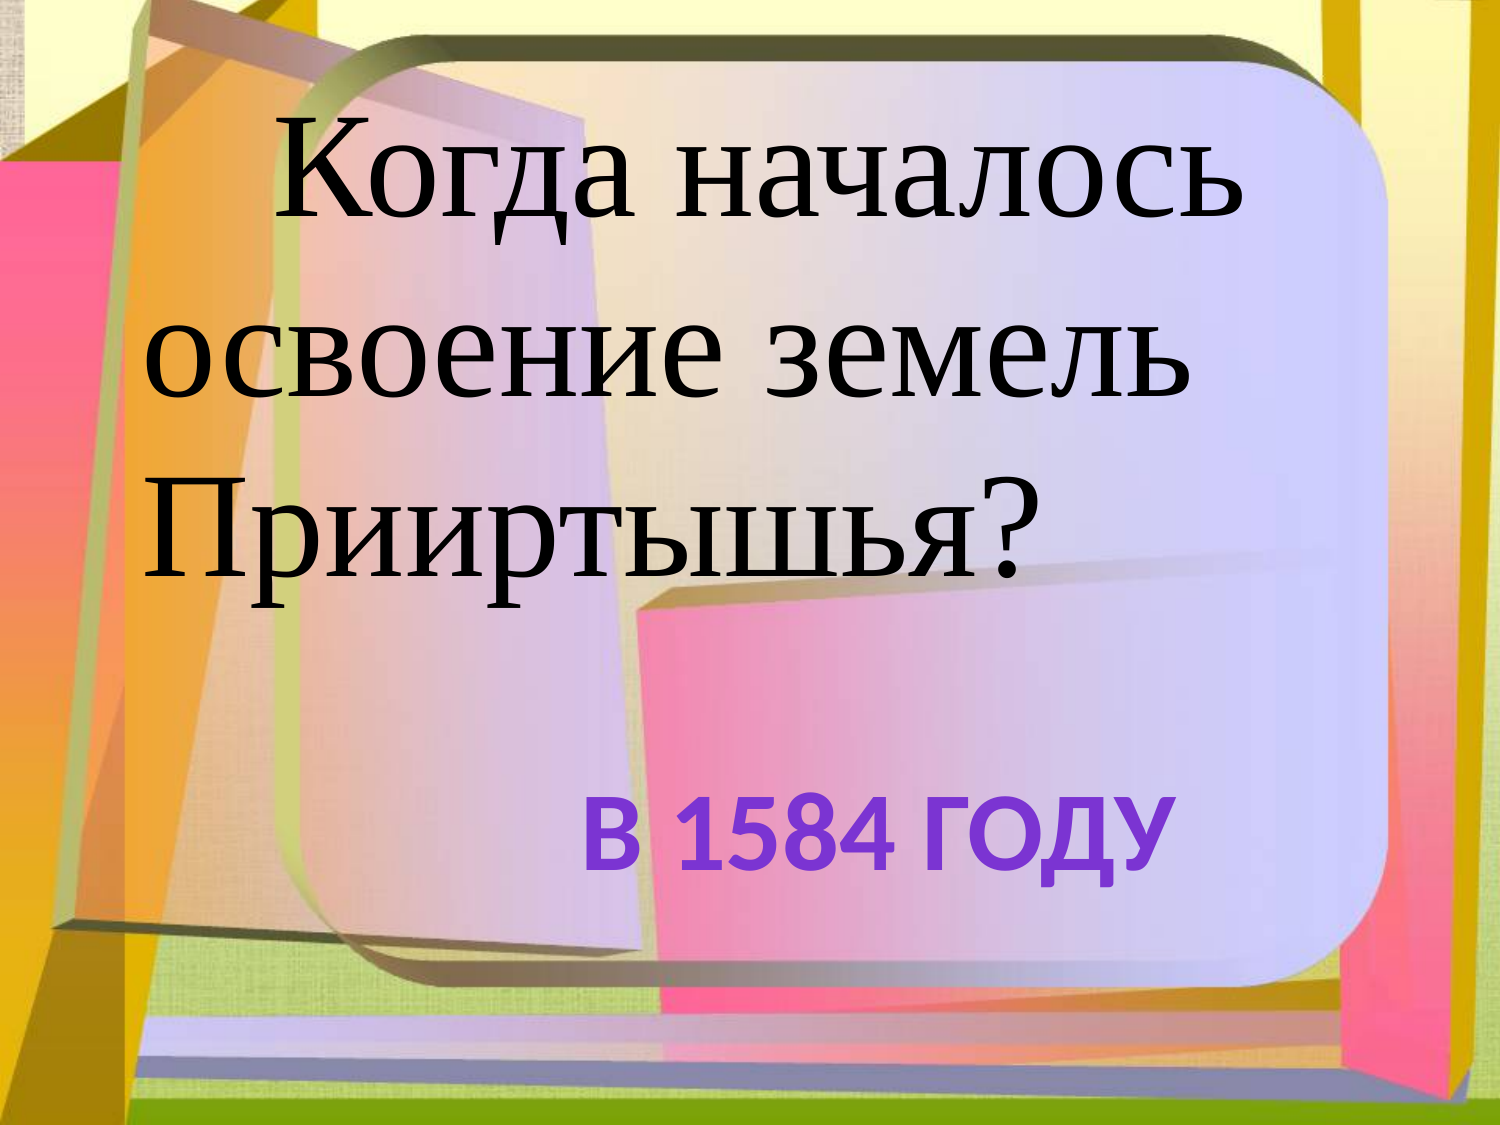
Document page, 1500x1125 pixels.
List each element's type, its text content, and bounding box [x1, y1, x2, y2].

picture [0, 0, 1500, 1125]
list Когда началось освоение земель Прииртышья? [70, 58, 1421, 801]
text_box В 1584 году [565, 749, 1192, 900]
